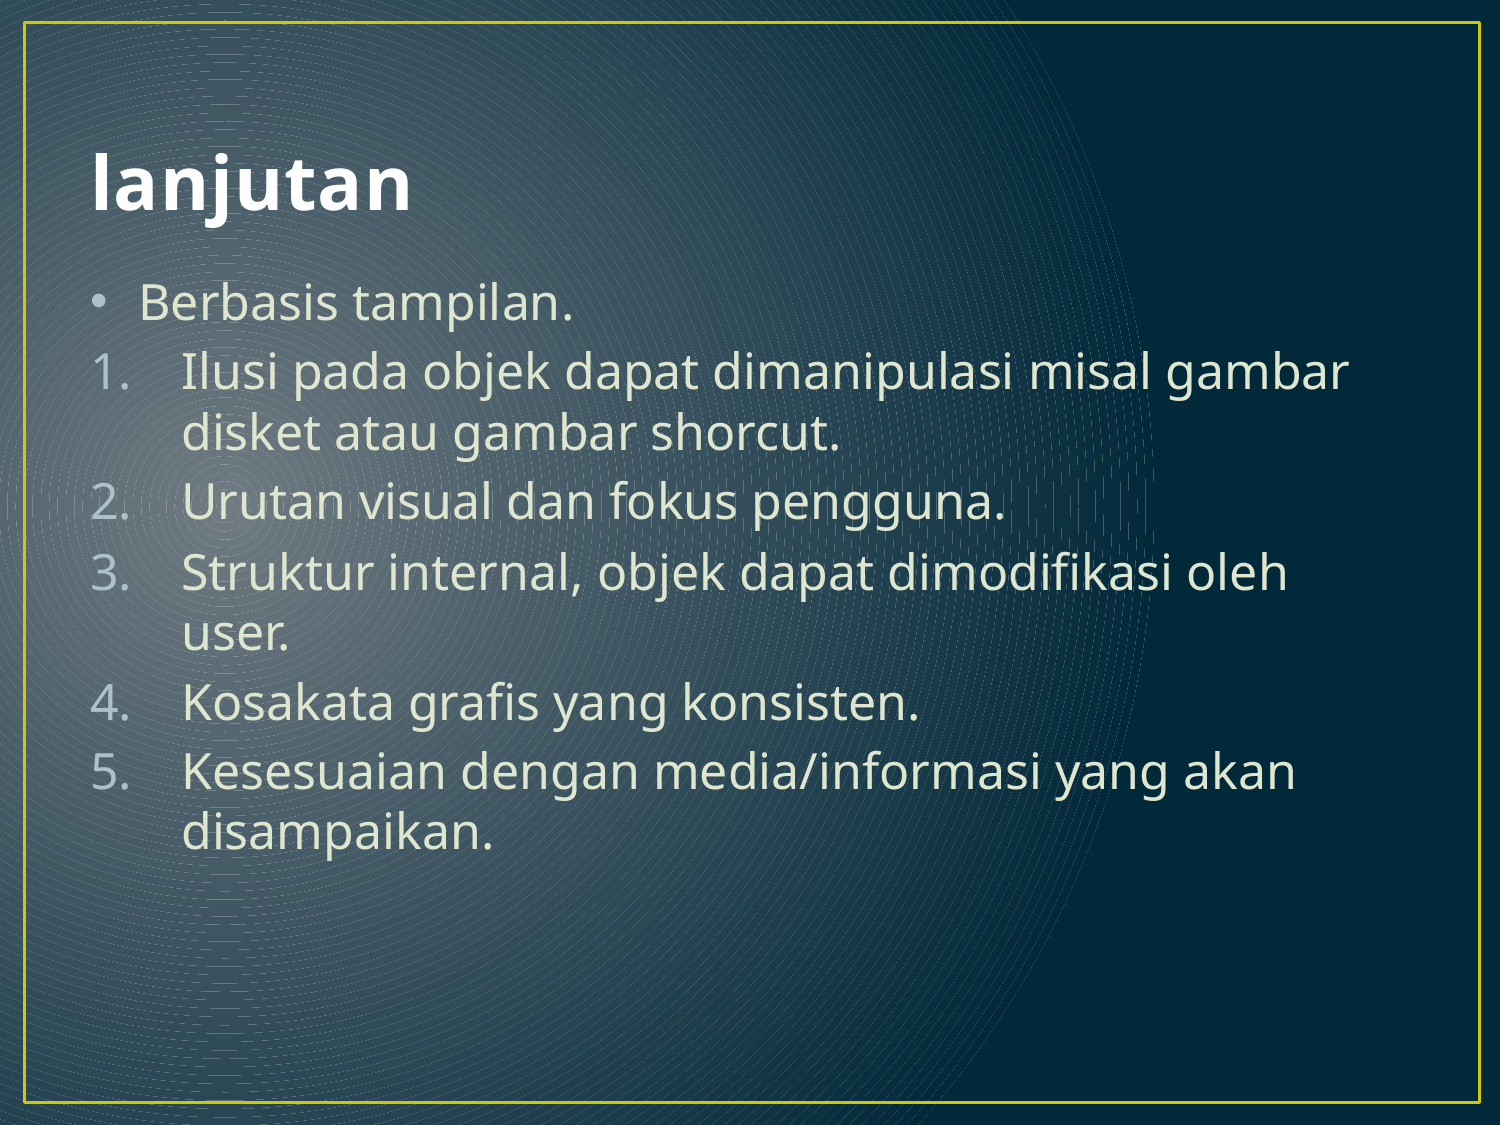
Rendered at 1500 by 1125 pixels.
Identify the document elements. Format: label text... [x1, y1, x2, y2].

title lanjutan [75, 45, 1425, 233]
list Berbasis tampilan. Ilusi pada objek dapat dimanipulasi misal gambar disket atau gambar shorcut. Urutan visual dan fokus pengguna. Struktur internal, objek dapat dimodifikasi oleh user. Kosakata grafis yang konsisten. Kesesuaian dengan media/informasi yang akan disampaikan. [75, 262, 1425, 1005]
